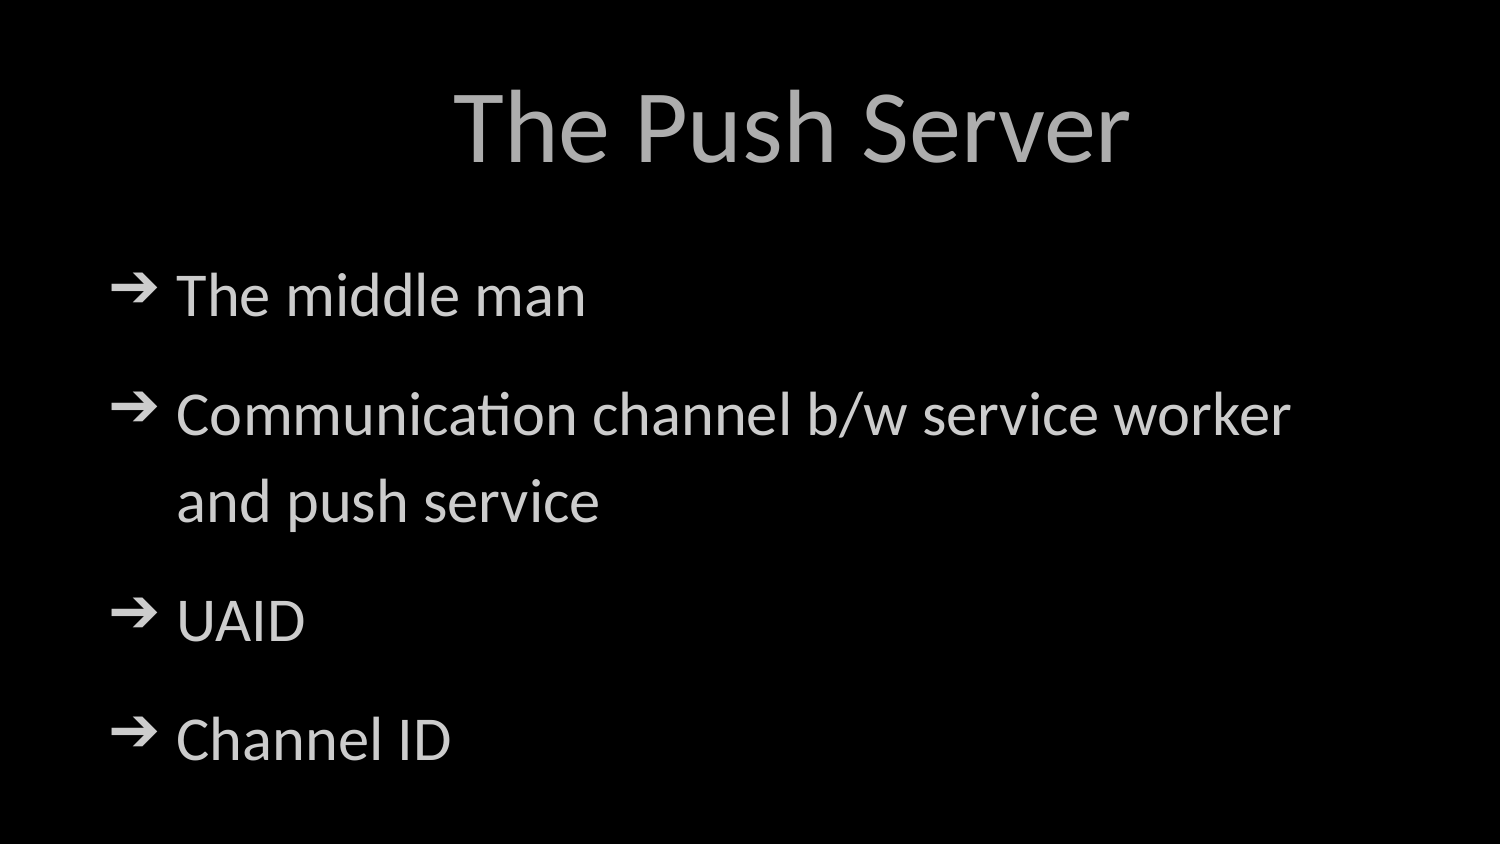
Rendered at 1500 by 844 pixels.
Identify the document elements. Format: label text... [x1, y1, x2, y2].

list The middle man Communication channel b/w service worker and push service UAID Channel ID [86, 227, 1327, 785]
text_box The Push Server [438, 43, 1161, 173]
